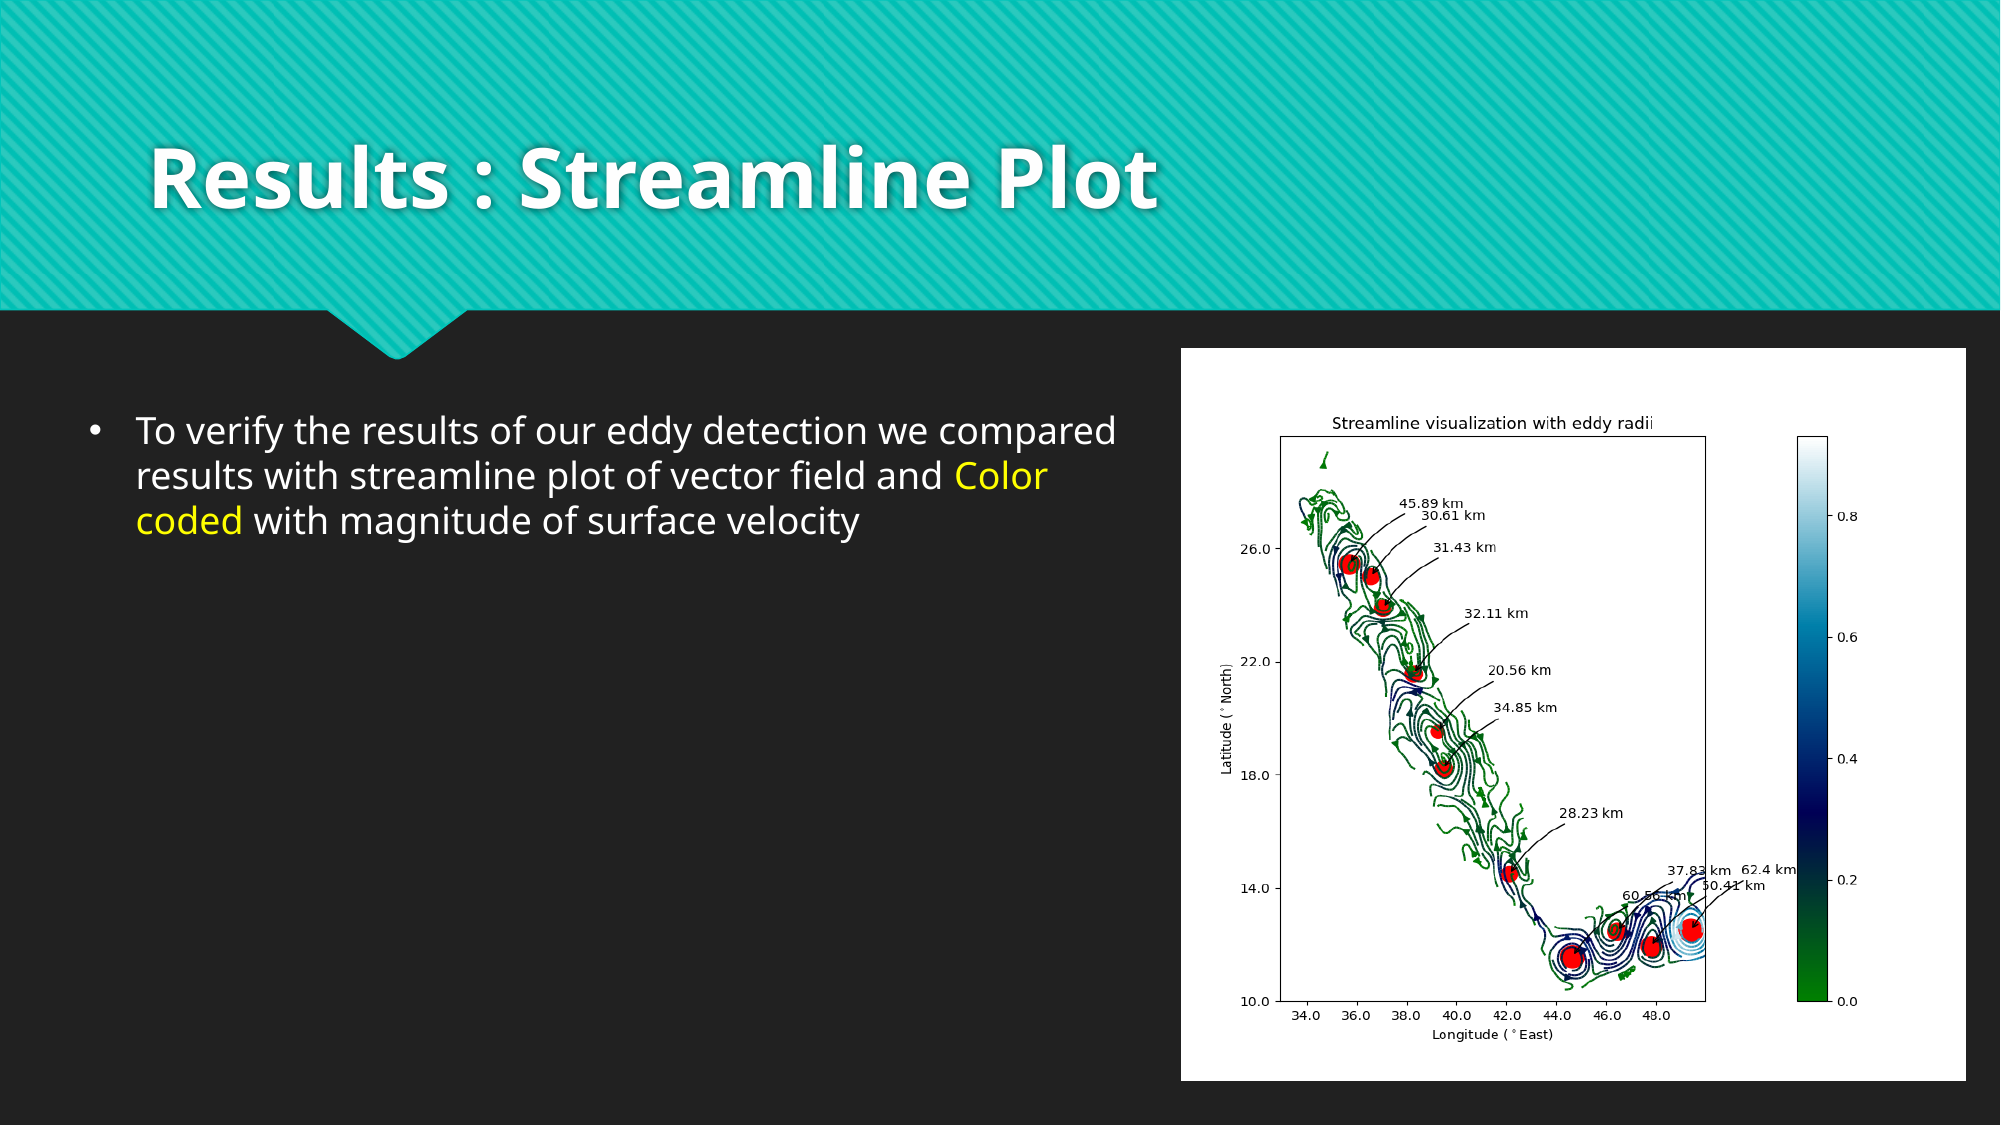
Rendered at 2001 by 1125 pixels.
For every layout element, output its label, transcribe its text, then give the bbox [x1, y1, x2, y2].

picture [1181, 348, 1967, 1081]
text_box To verify the results of our eddy detection we compared results with streamline plot of vector field and Color coded with magnitude of surface velocity [73, 349, 1181, 685]
title Results : Streamline Plot [132, 73, 1868, 233]
